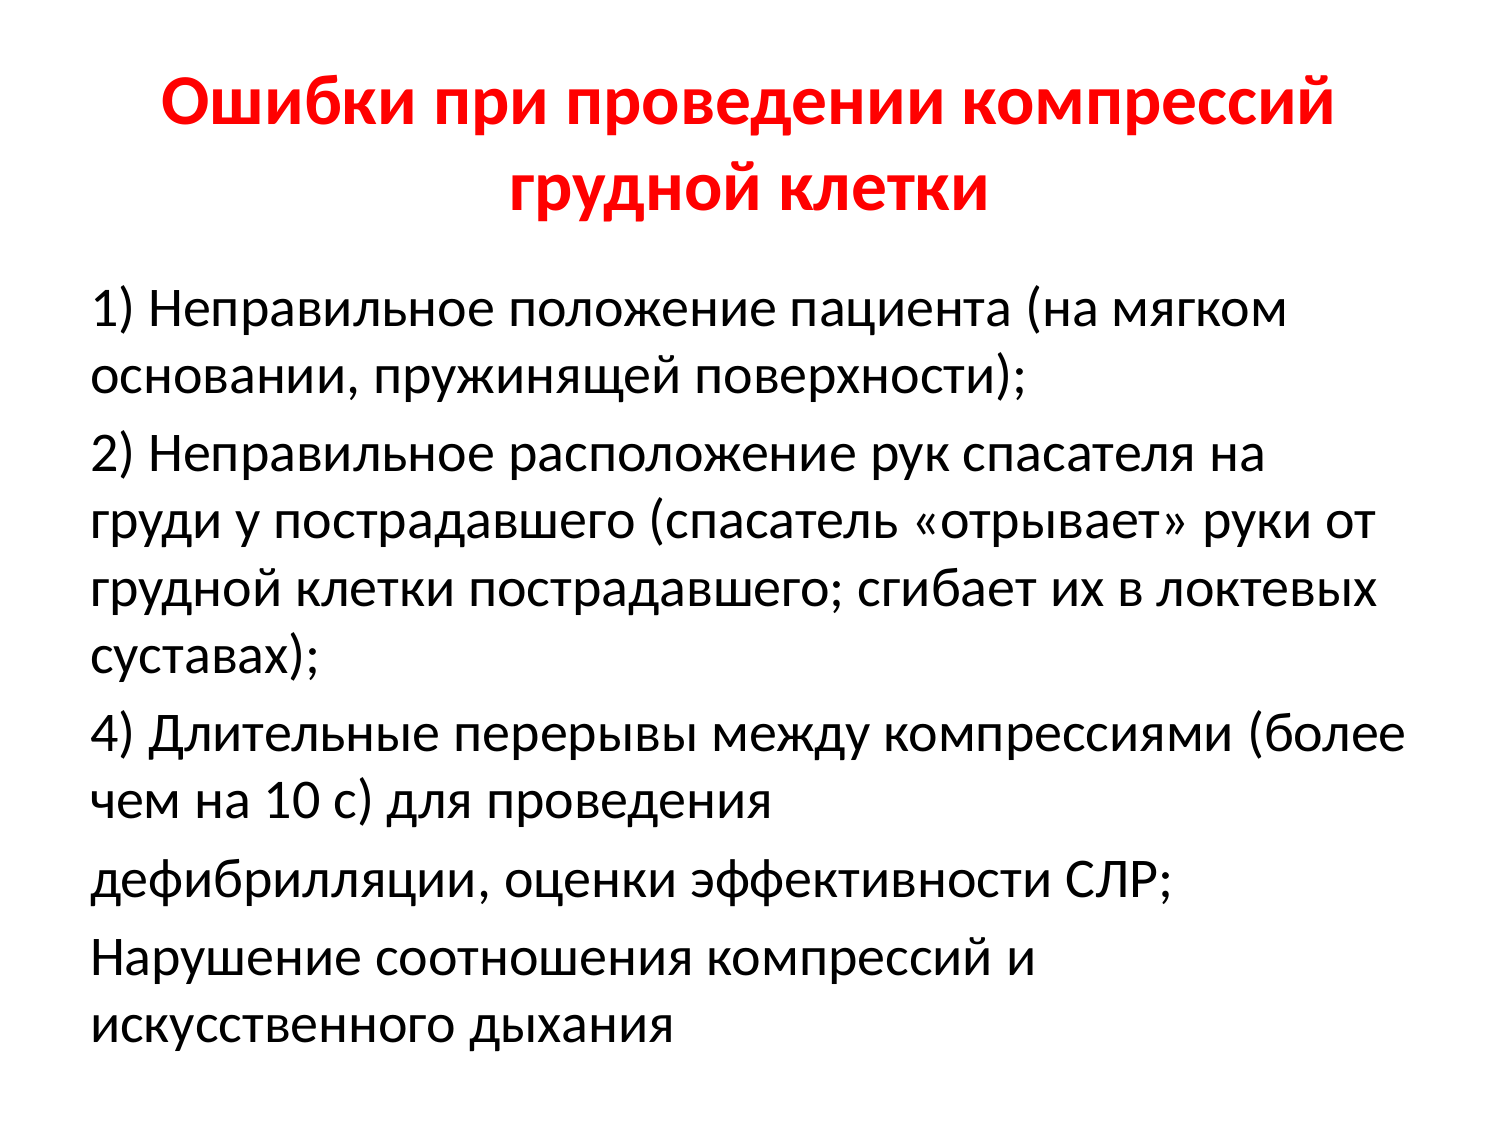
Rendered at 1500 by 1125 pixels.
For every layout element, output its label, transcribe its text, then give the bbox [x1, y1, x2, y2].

list 1) Неправильное положение пациента (на мягком основании, пружинящей поверхности); 2) Неправильное расположение рук спасателя на груди у пострадавшего (спасатель «отрывает» руки от грудной клетки пострадавшего; сгибает их в локтевых суставах); 4) Длительные перерывы между компрессиями (более чем на 10 с) для проведения дефибрилляции, оценки эффективности СЛР; Нарушение соотношения компрессий и искусственного дыхания [75, 262, 1425, 1071]
title Ошибки при проведении компрессий грудной клетки [75, 45, 1425, 233]
